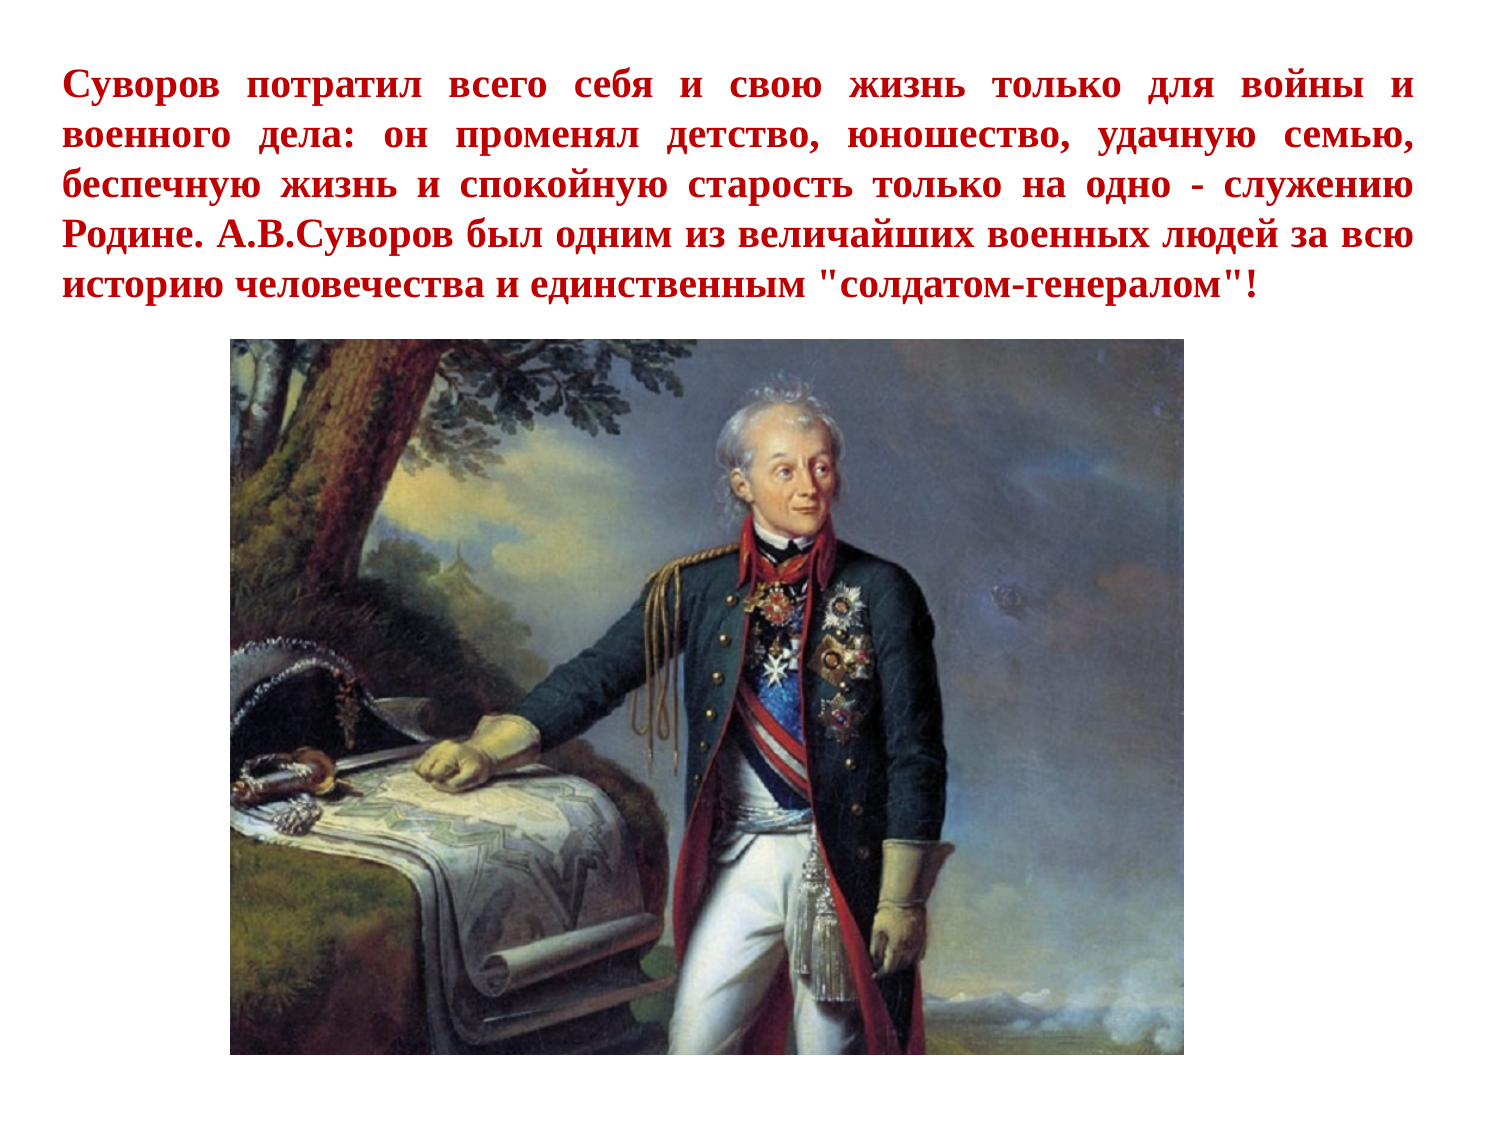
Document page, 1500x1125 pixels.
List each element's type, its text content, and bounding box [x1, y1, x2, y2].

text_box Суворов потратил всего себя и свою жизнь только для войны и военного дела: он променял детство, юношество, удачную семью, беспечную жизнь и спокойную старость только на одно - служению Родине. А.В.Суворов был одним из величайших военных людей за всю историю человечества и единственным "солдатом-генералом"! [46, 48, 1430, 314]
picture [230, 339, 1184, 1055]
